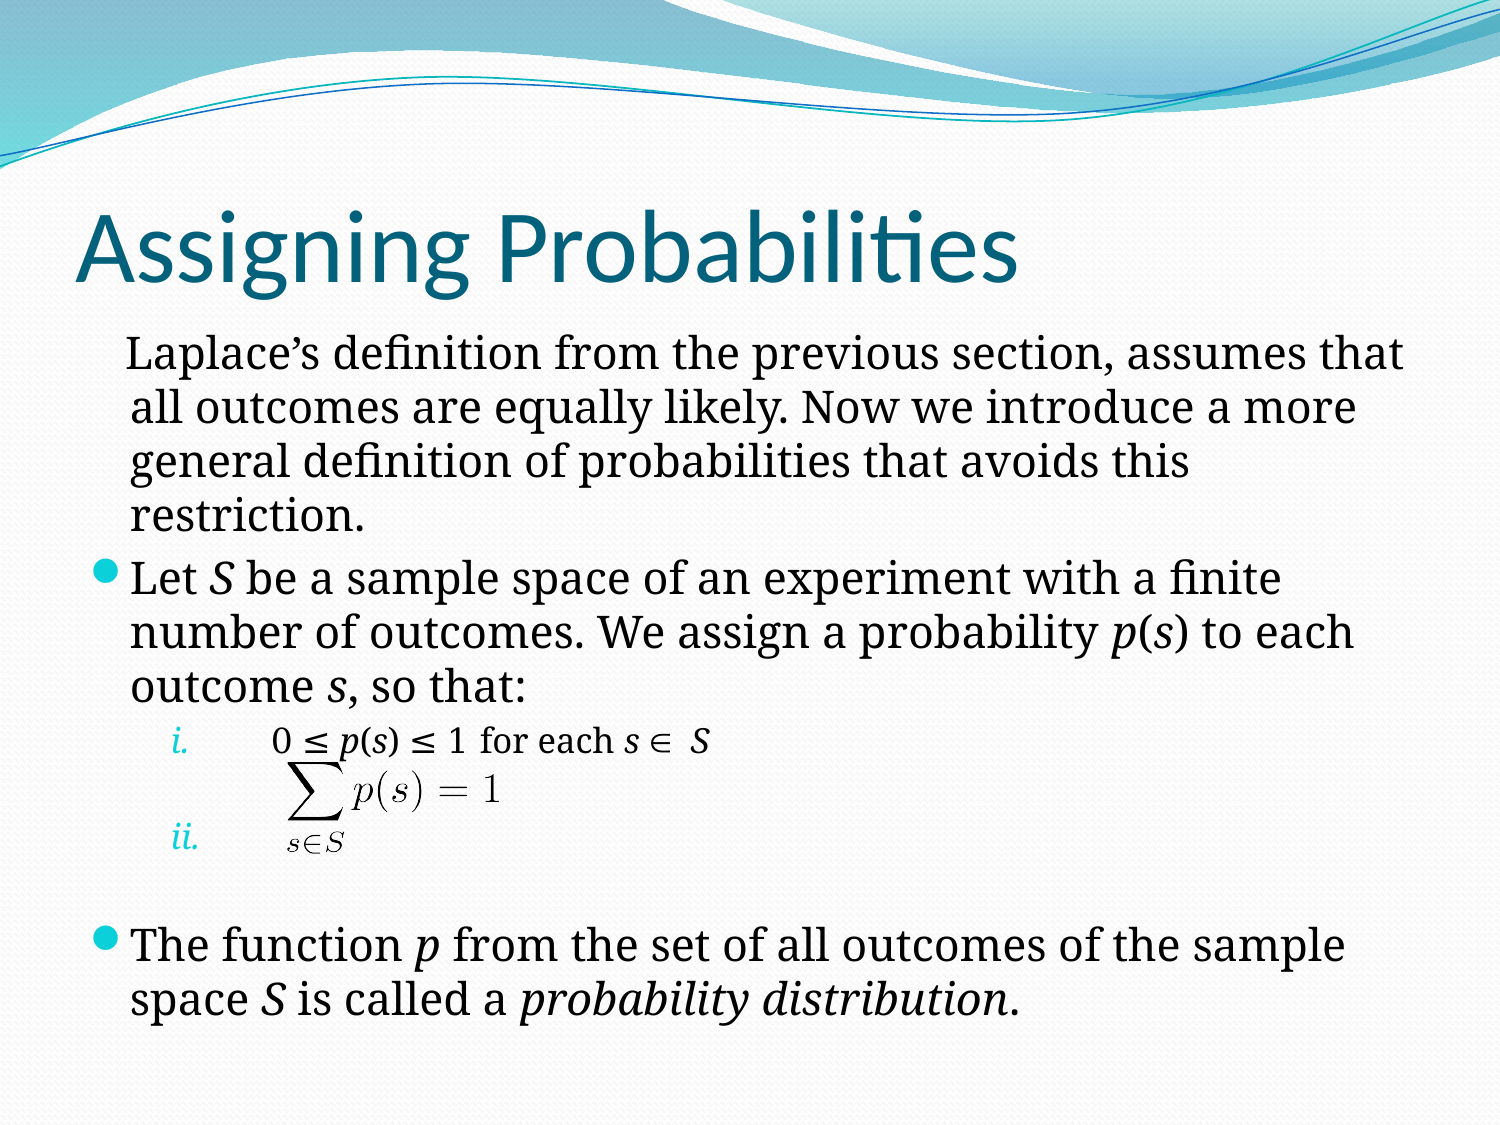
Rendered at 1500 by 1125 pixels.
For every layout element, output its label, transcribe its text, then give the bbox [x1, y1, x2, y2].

list Laplace’s definition from the previous section, assumes that all outcomes are equally likely. Now we introduce a more general definition of probabilities that avoids this restriction. Let S be a sample space of an experiment with a finite number of outcomes. We assign a probability p(s) to each outcome s, so that: i. 0 ≤ p(s) ≤ 1 for each s Î S ii. The function p from the set of all outcomes of the sample space S is called a probability distribution. [75, 317, 1425, 1038]
title Assigning Probabilities [75, 115, 1425, 303]
picture [287, 762, 499, 855]
